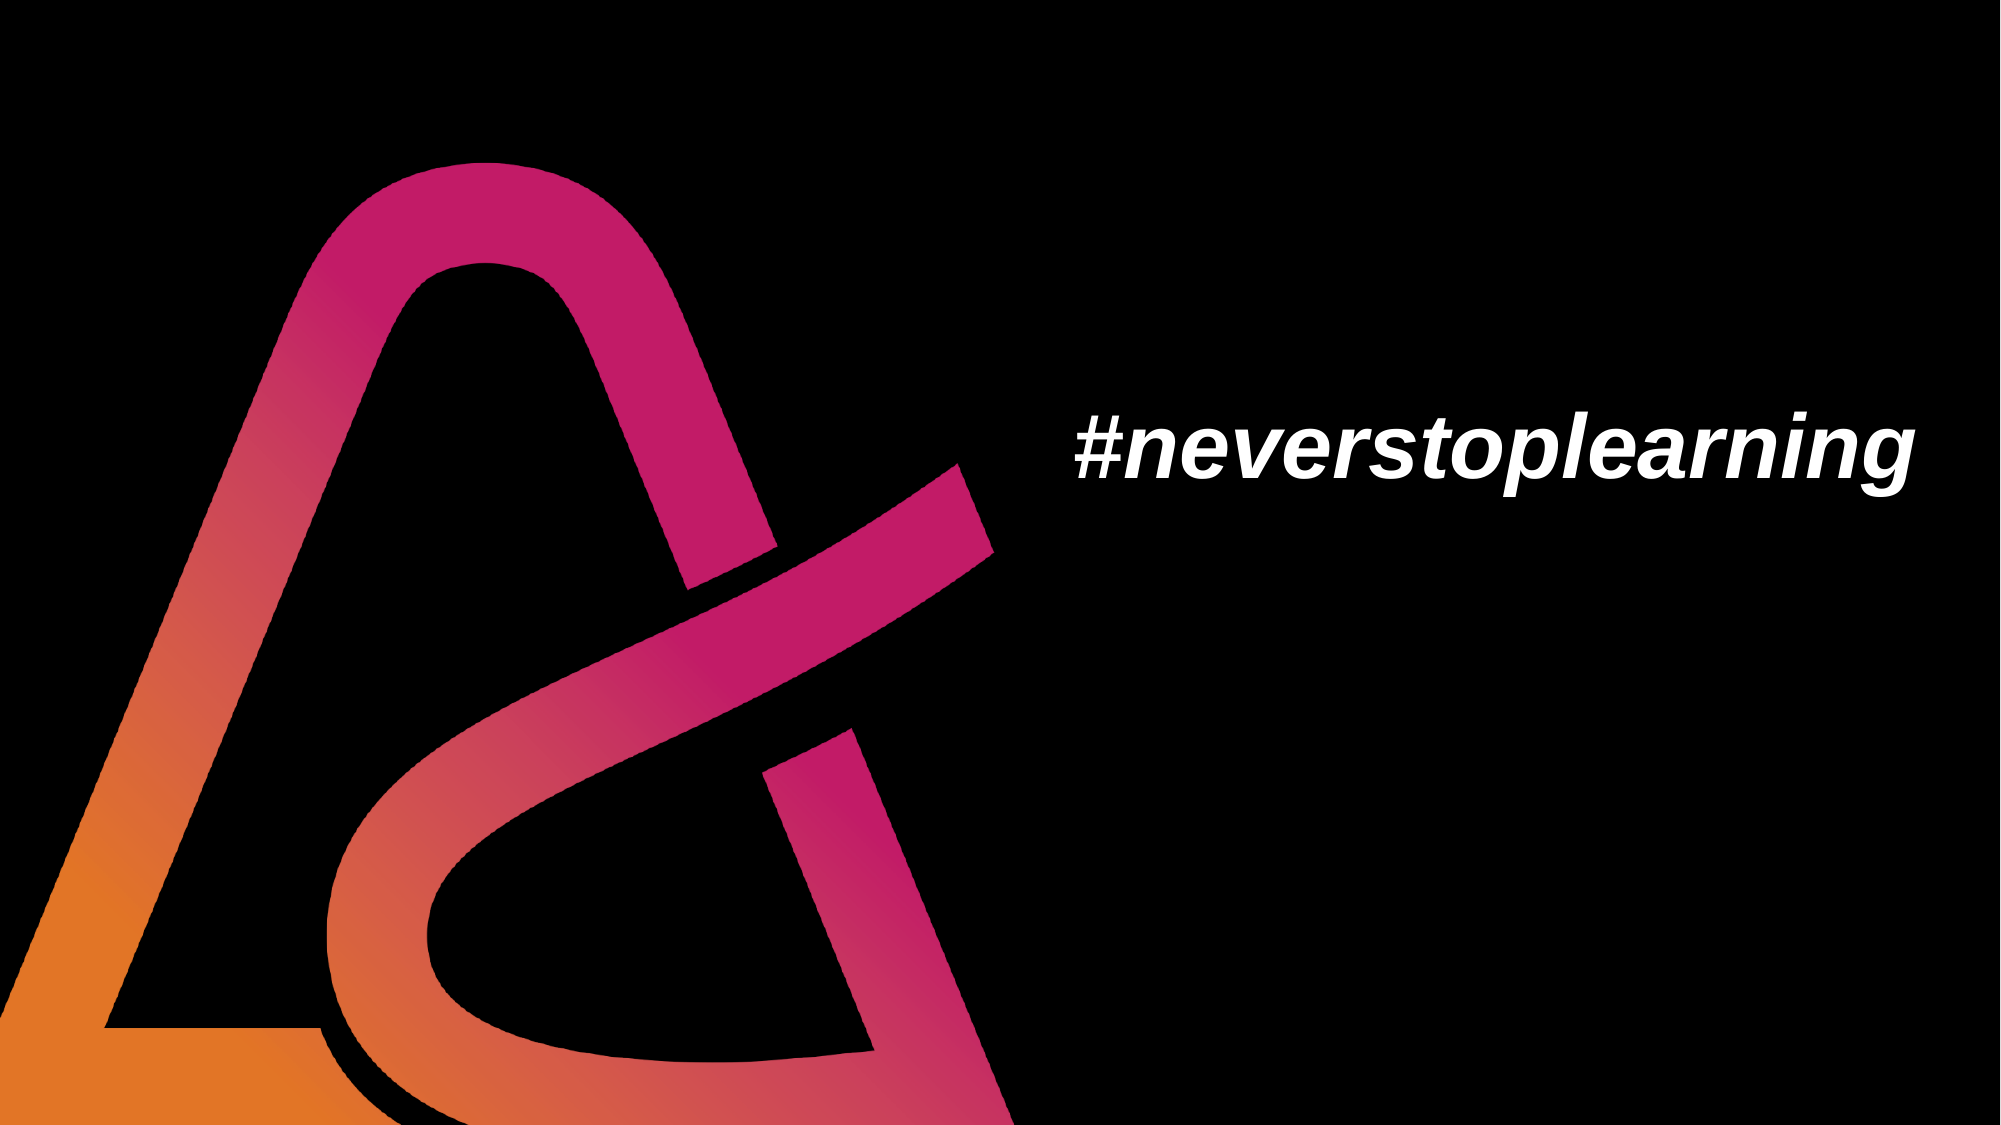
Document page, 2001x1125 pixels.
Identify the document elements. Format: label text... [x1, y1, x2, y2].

picture [0, 143, 1015, 1125]
title #neverstoplearning [1014, 310, 1978, 587]
